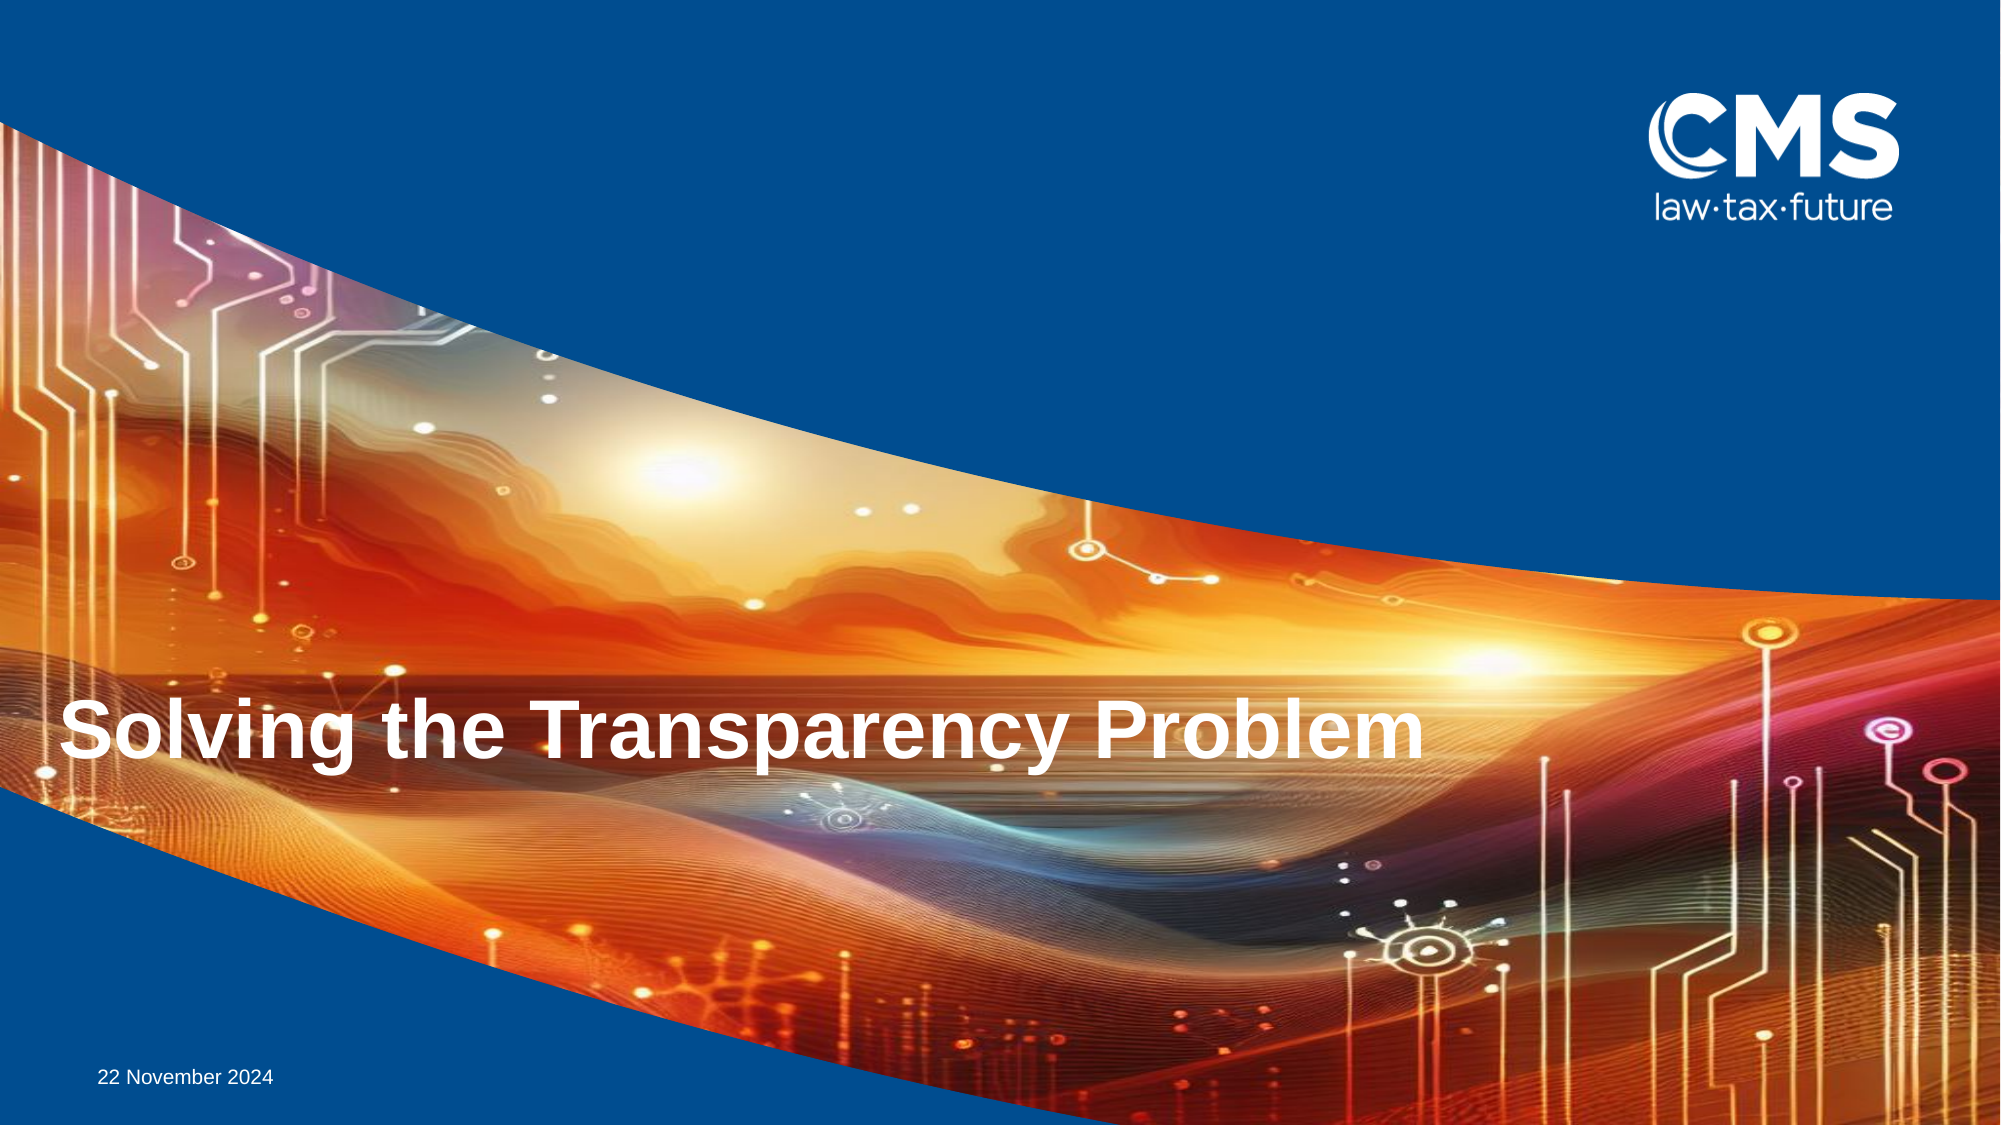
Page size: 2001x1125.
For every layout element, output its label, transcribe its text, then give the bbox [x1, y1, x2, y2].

list Solving the Transparency Problem [58, 631, 1468, 776]
picture [0, 91, 2001, 1125]
